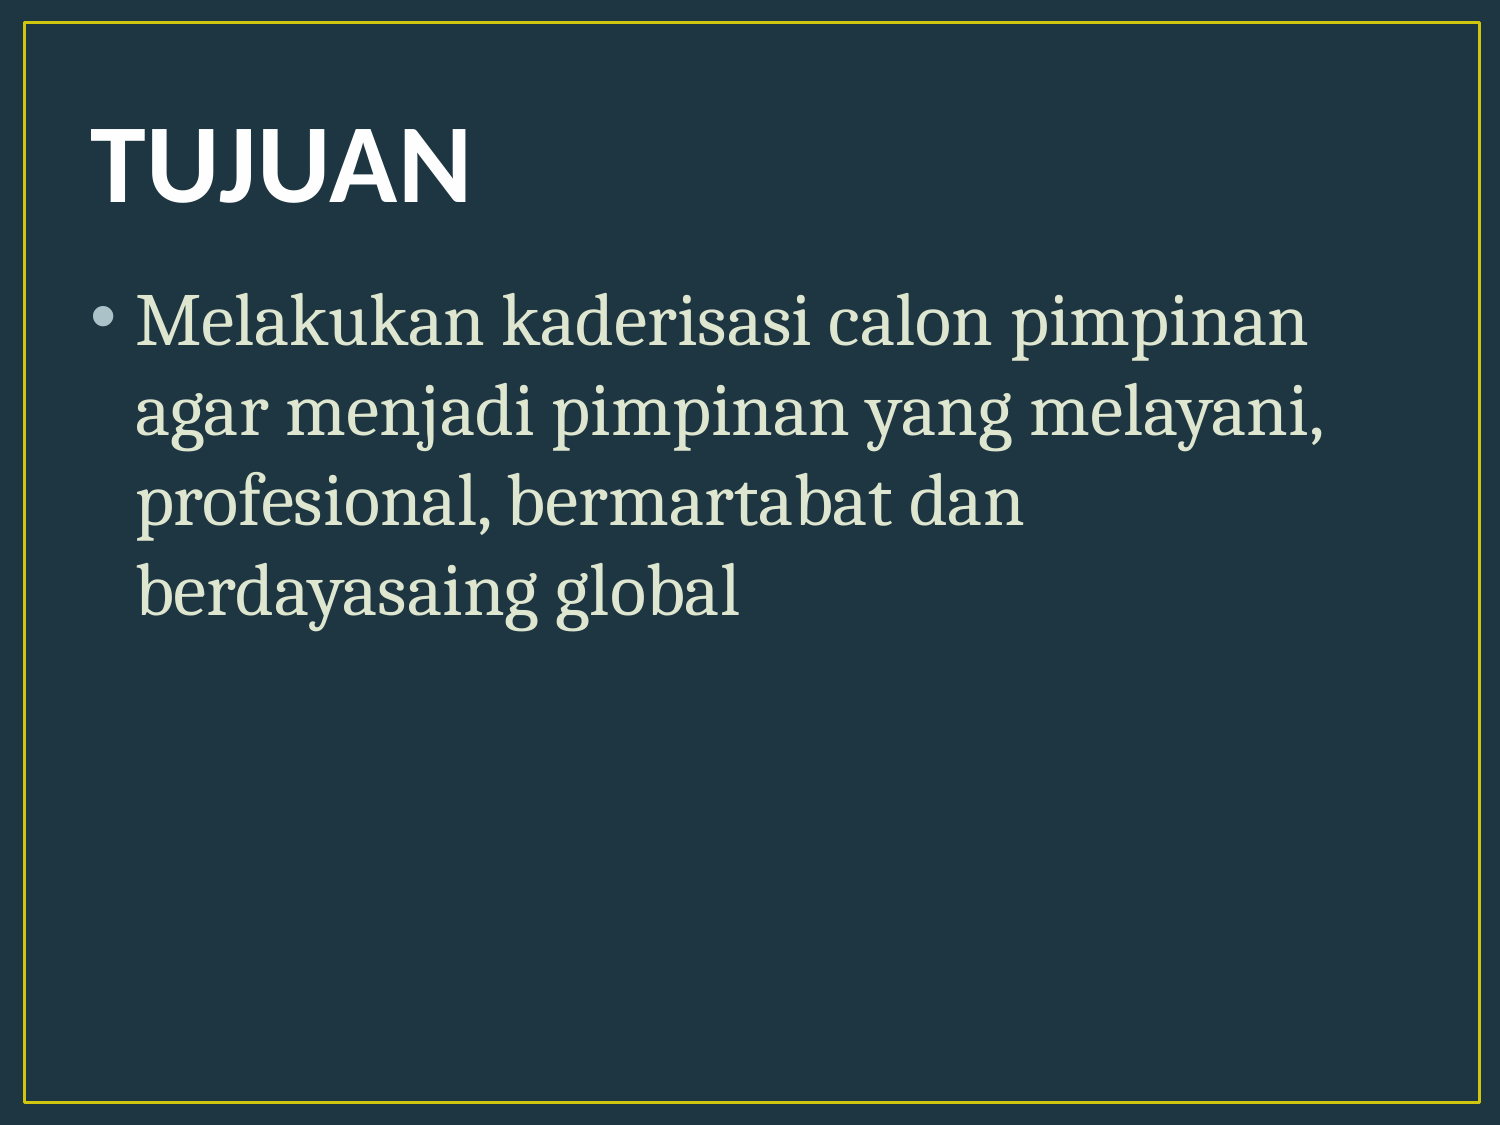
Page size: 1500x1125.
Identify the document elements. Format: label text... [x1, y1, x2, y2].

title TUJUAN [75, 45, 1425, 233]
list Melakukan kaderisasi calon pimpinan agar menjadi pimpinan yang melayani, profesional, bermartabat dan berdayasaing global [75, 262, 1425, 1005]
